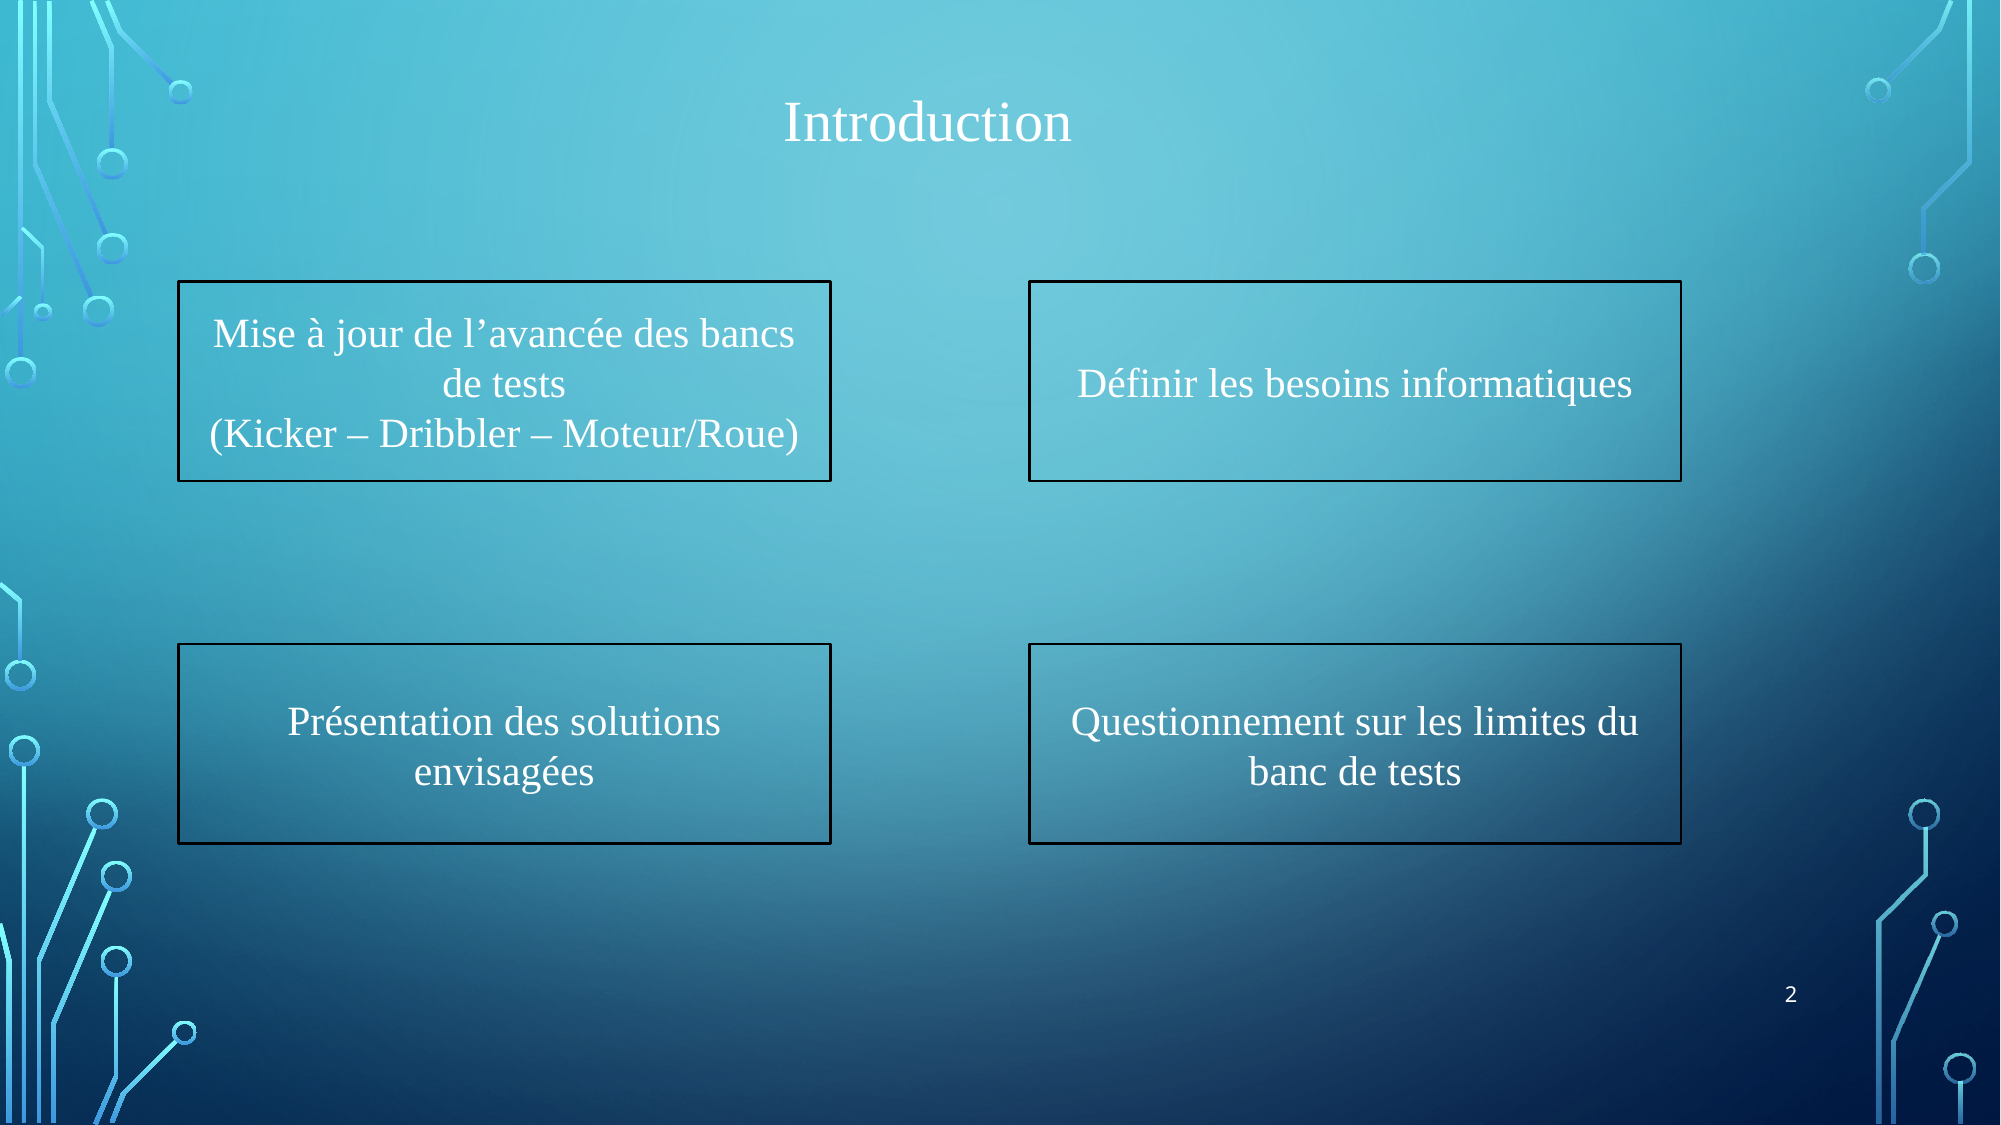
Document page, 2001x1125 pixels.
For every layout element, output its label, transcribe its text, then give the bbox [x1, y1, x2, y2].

text_box Questionnement sur les limites du banc de tests [1028, 643, 1682, 845]
text_box Introduction [666, 75, 1191, 161]
text_box Mise à jour de l’avancée des bancs de tests (Kicker – Dribbler – Moteur/Roue) [177, 280, 832, 482]
slide_number 2 [1685, 965, 1813, 1025]
text_box Présentation des solutions envisagées [177, 643, 832, 845]
text_box Définir les besoins informatiques [1028, 280, 1682, 482]
